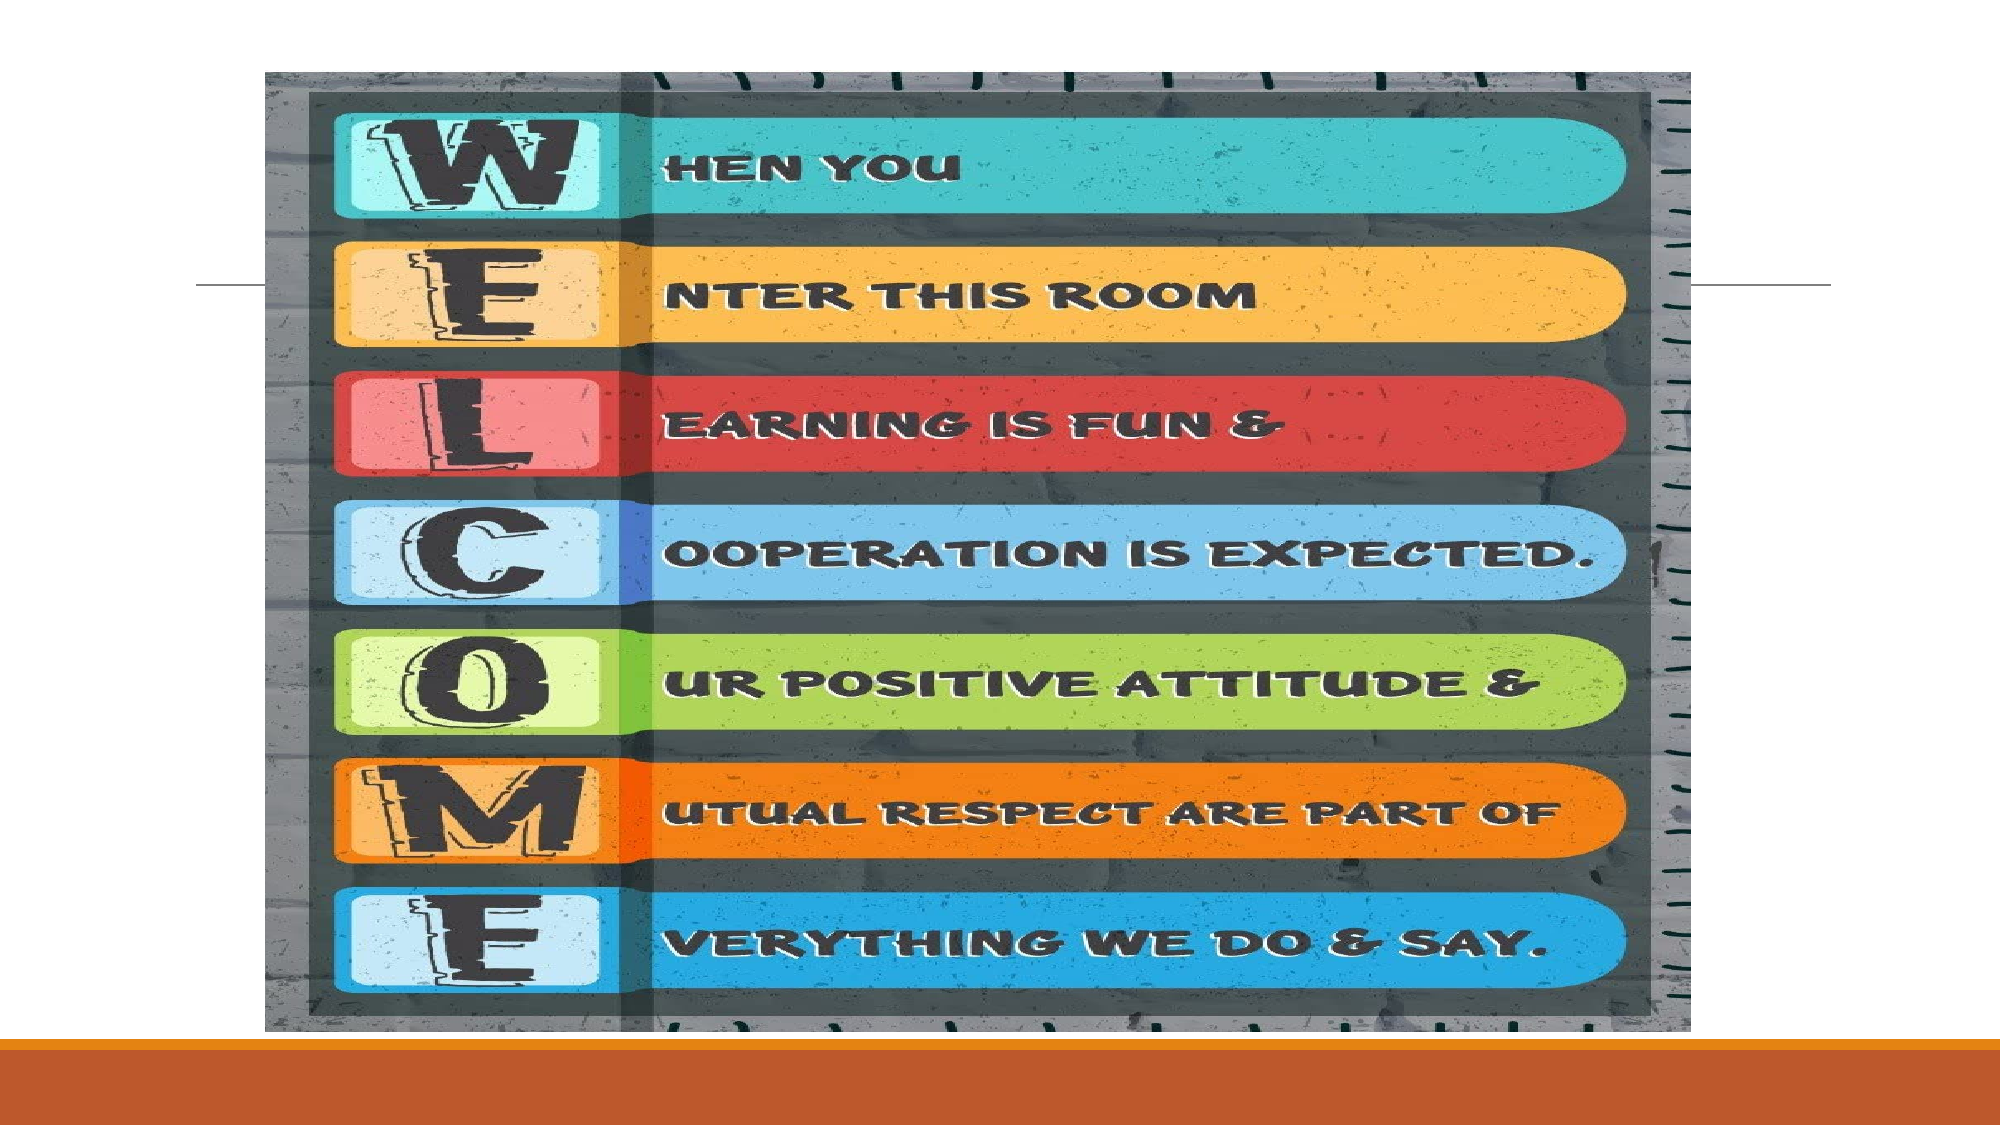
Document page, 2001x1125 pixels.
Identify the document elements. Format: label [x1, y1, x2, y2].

list [265, 70, 1691, 1033]
